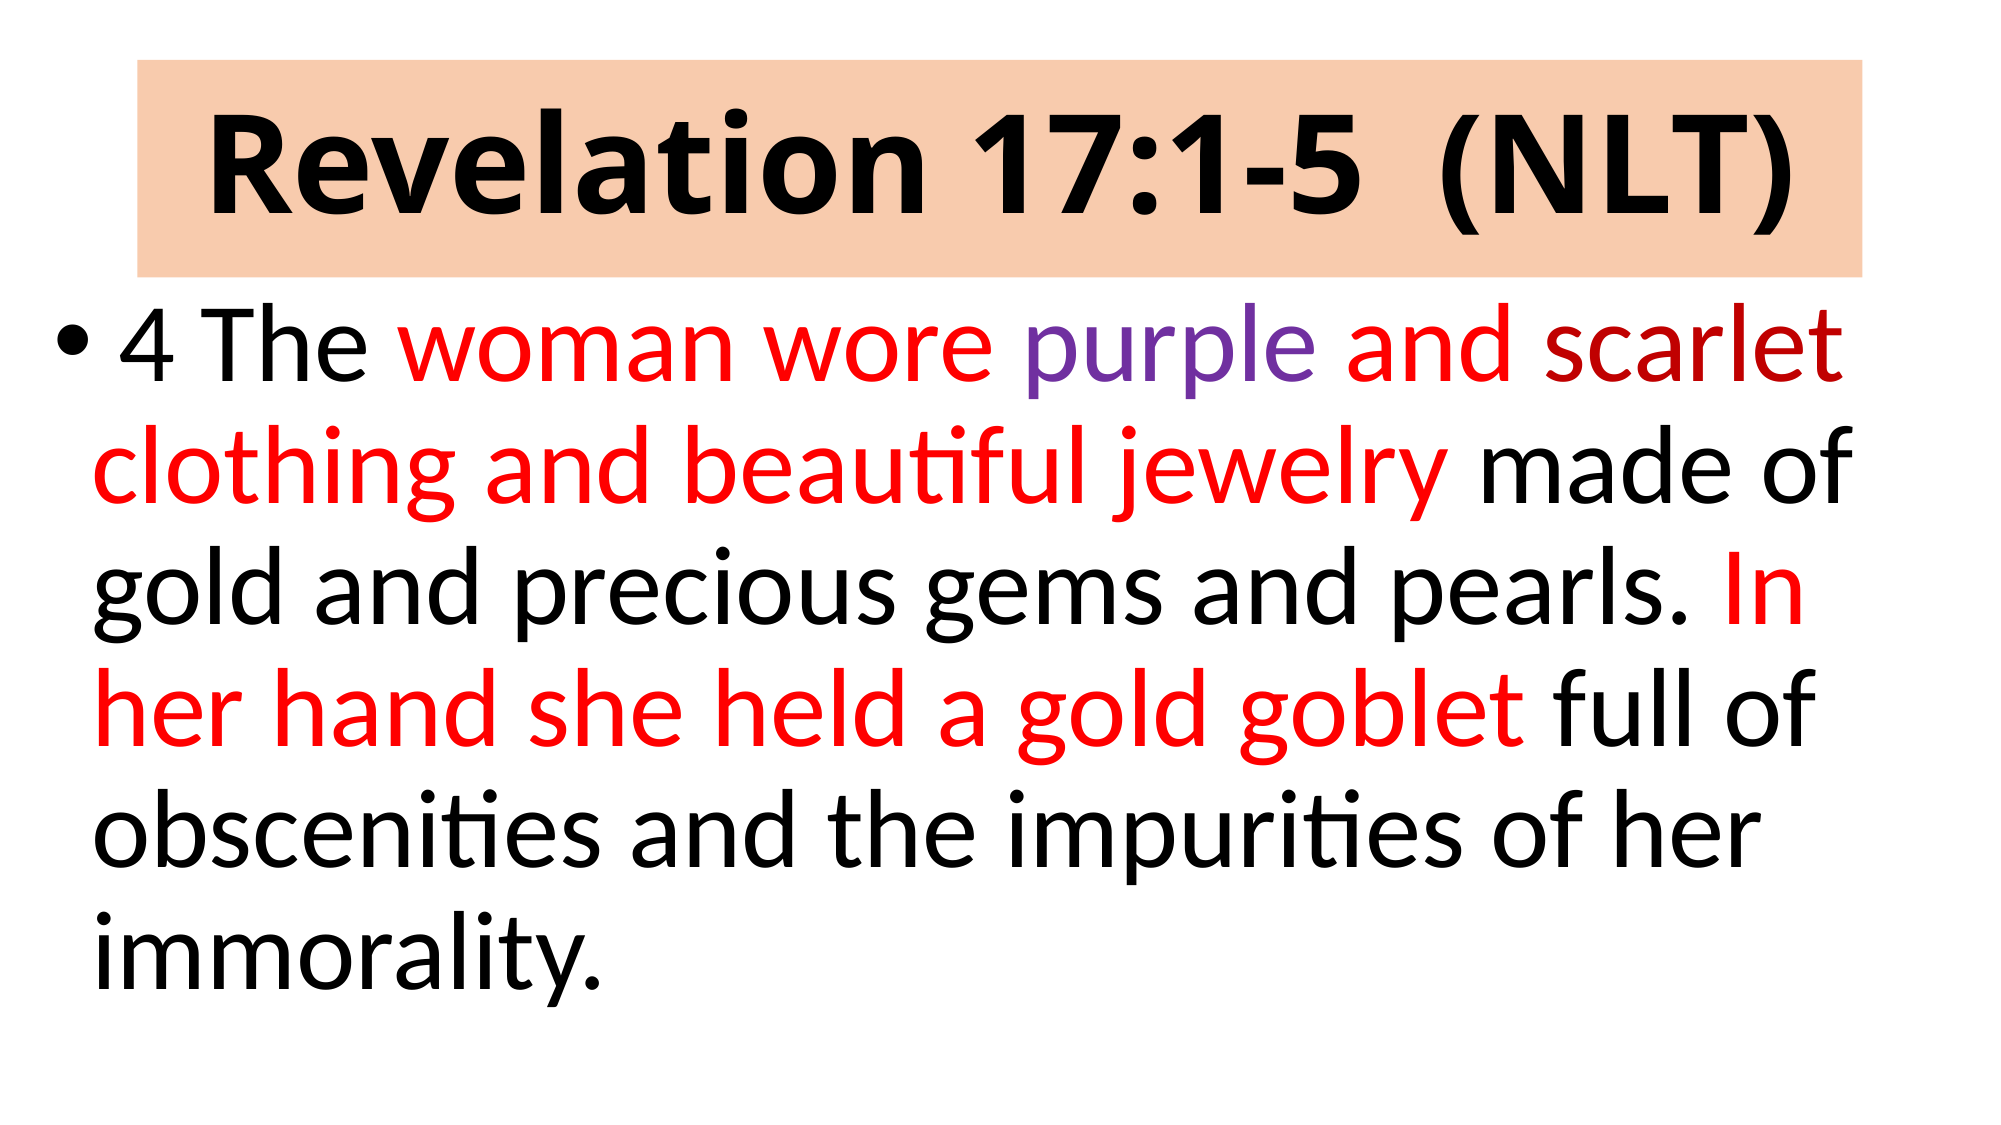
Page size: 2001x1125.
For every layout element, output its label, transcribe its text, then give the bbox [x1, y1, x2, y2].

title Revelation 17:1-5 (NLT) [137, 59, 1863, 277]
list 4 The woman wore purple and scarlet clothing and beautiful jewelry made of gold and precious gems and pearls. In her hand she held a gold goblet full of obscenities and the impurities of her immorality. [38, 277, 1962, 1072]
